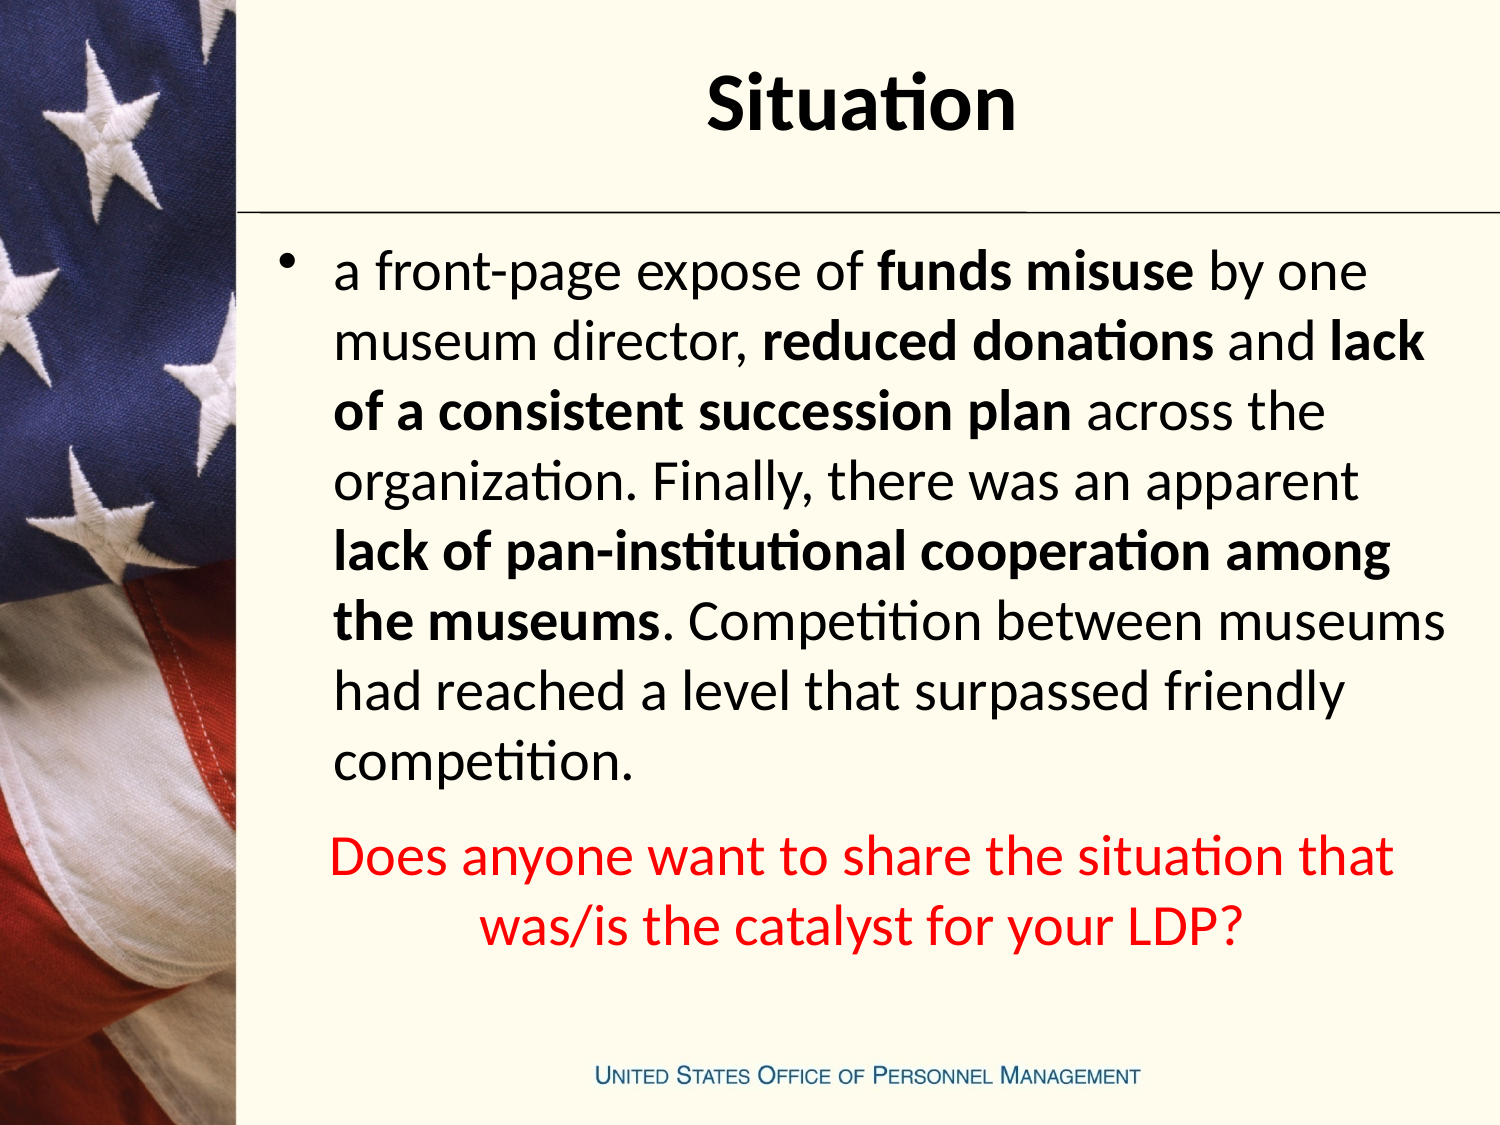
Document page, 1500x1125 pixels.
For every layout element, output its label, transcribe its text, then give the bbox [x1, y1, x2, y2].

list a front-page expose of funds misuse by one museum director, reduced donations and lack of a consistent succession plan across the organization. Finally, there was an apparent lack of pan-institutional cooperation among the museums. Competition between museums had reached a level that surpassed friendly competition. Does anyone want to share the situation that was/is the catalyst for your LDP? [262, 224, 1463, 1038]
picture [0, 0, 1500, 1125]
title Situation [262, 0, 1463, 196]
